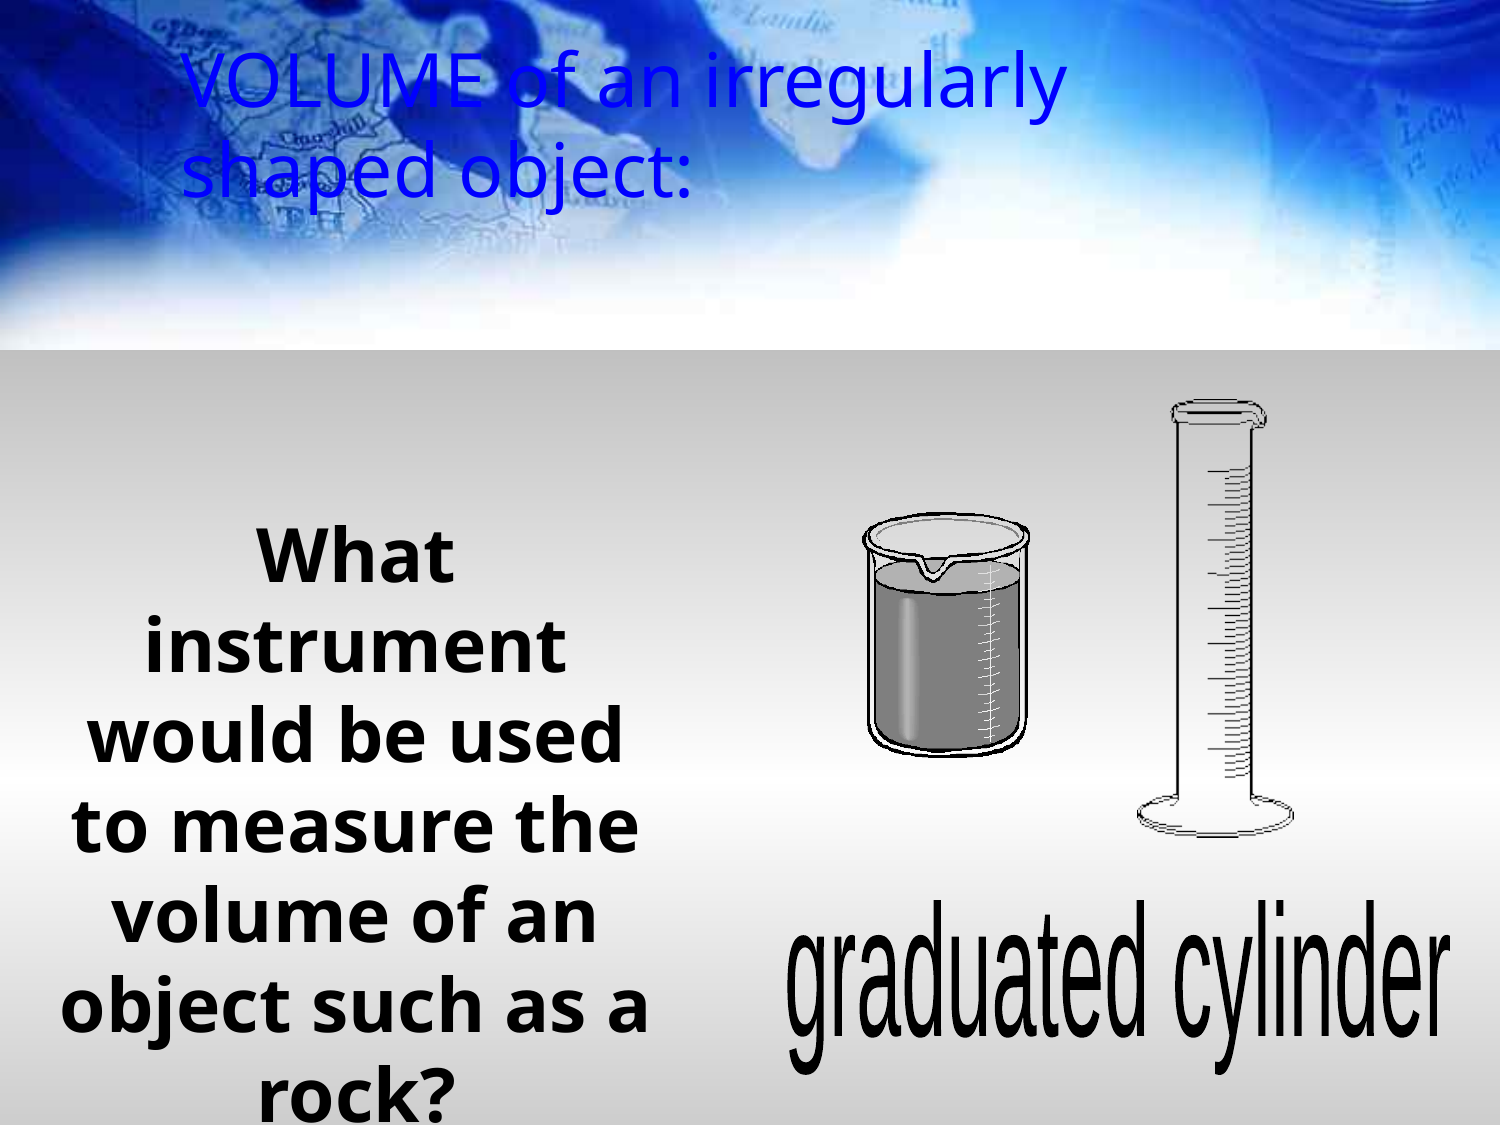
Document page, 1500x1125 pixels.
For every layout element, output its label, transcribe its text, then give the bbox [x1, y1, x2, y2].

picture [0, 0, 1500, 350]
text_box [0, 350, 1500, 1125]
picture [1137, 399, 1294, 838]
picture [862, 512, 1030, 758]
text_box What instrument would be used to measure the volume of an object such as a rock? [24, 499, 688, 1125]
text_box VOLUME of an irregularly shaped object: [165, 24, 1084, 220]
